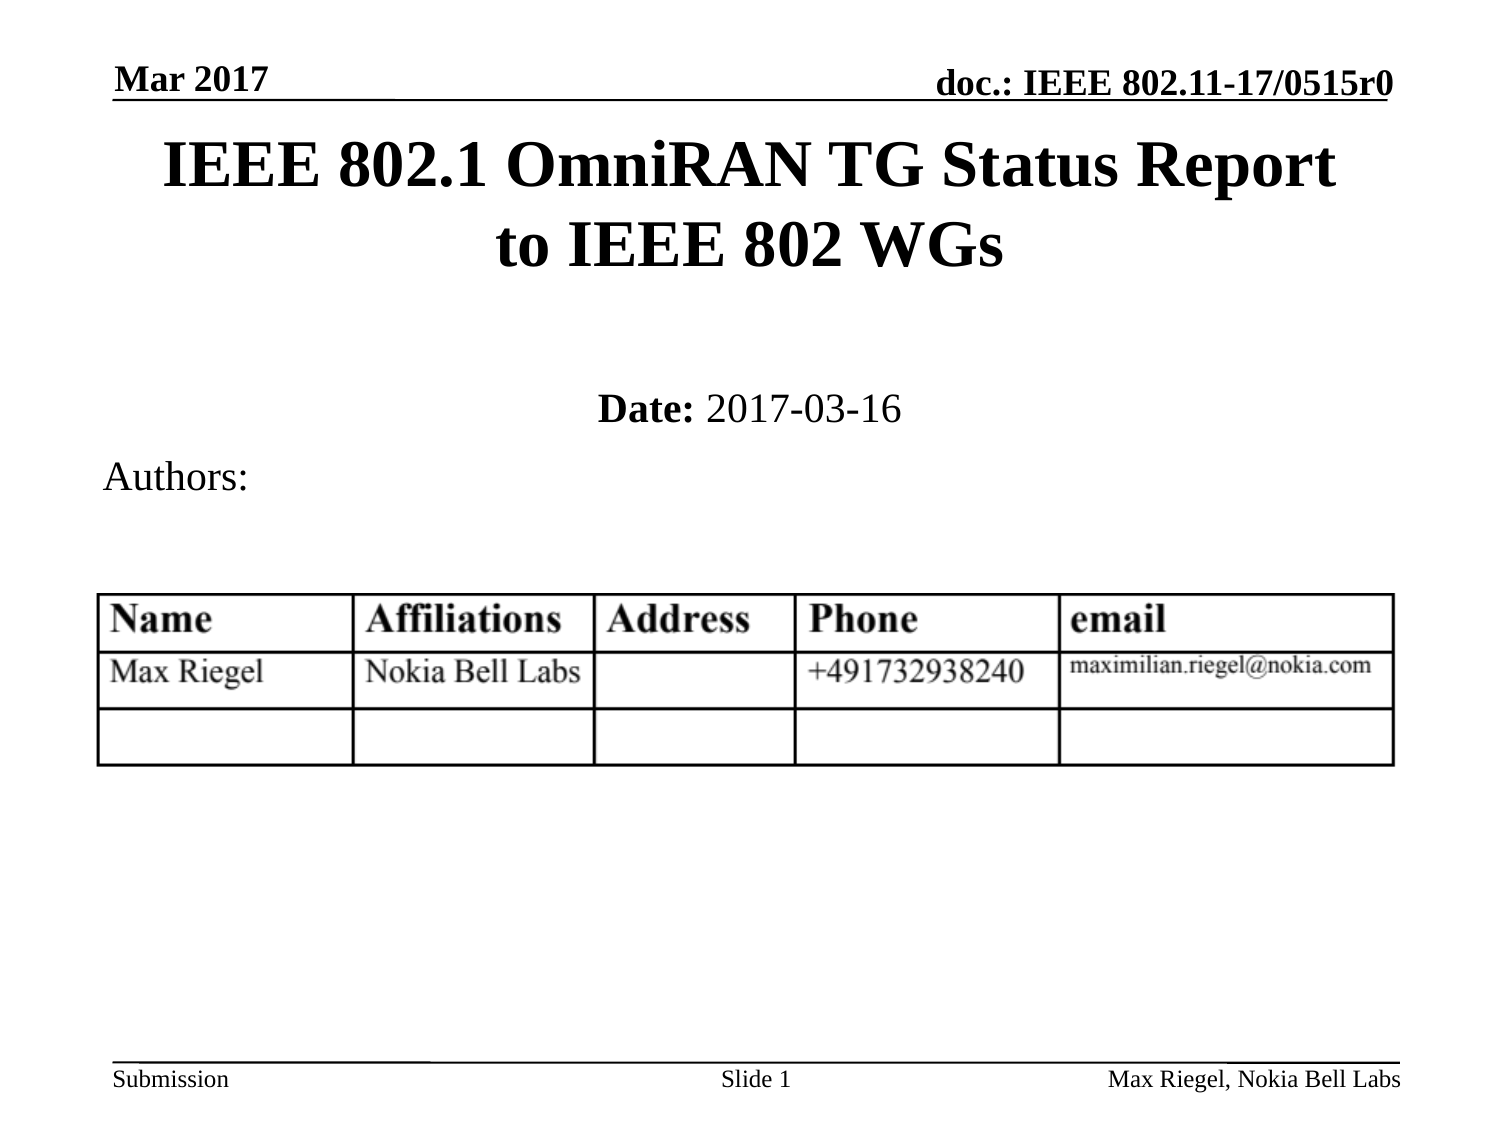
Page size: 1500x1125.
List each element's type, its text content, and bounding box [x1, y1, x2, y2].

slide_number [114, 54, 493, 100]
list Date: 2017-03-16 [112, 373, 1388, 439]
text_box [83, 593, 1422, 812]
slide_number Slide 1 [712, 1061, 800, 1123]
text_box Authors: [87, 441, 325, 505]
title IEEE 802.1 OmniRAN TG Status Report to IEEE 802 WGs [112, 112, 1388, 288]
footer Max Riegel, Nokia Bell Labs [902, 1061, 1402, 1093]
